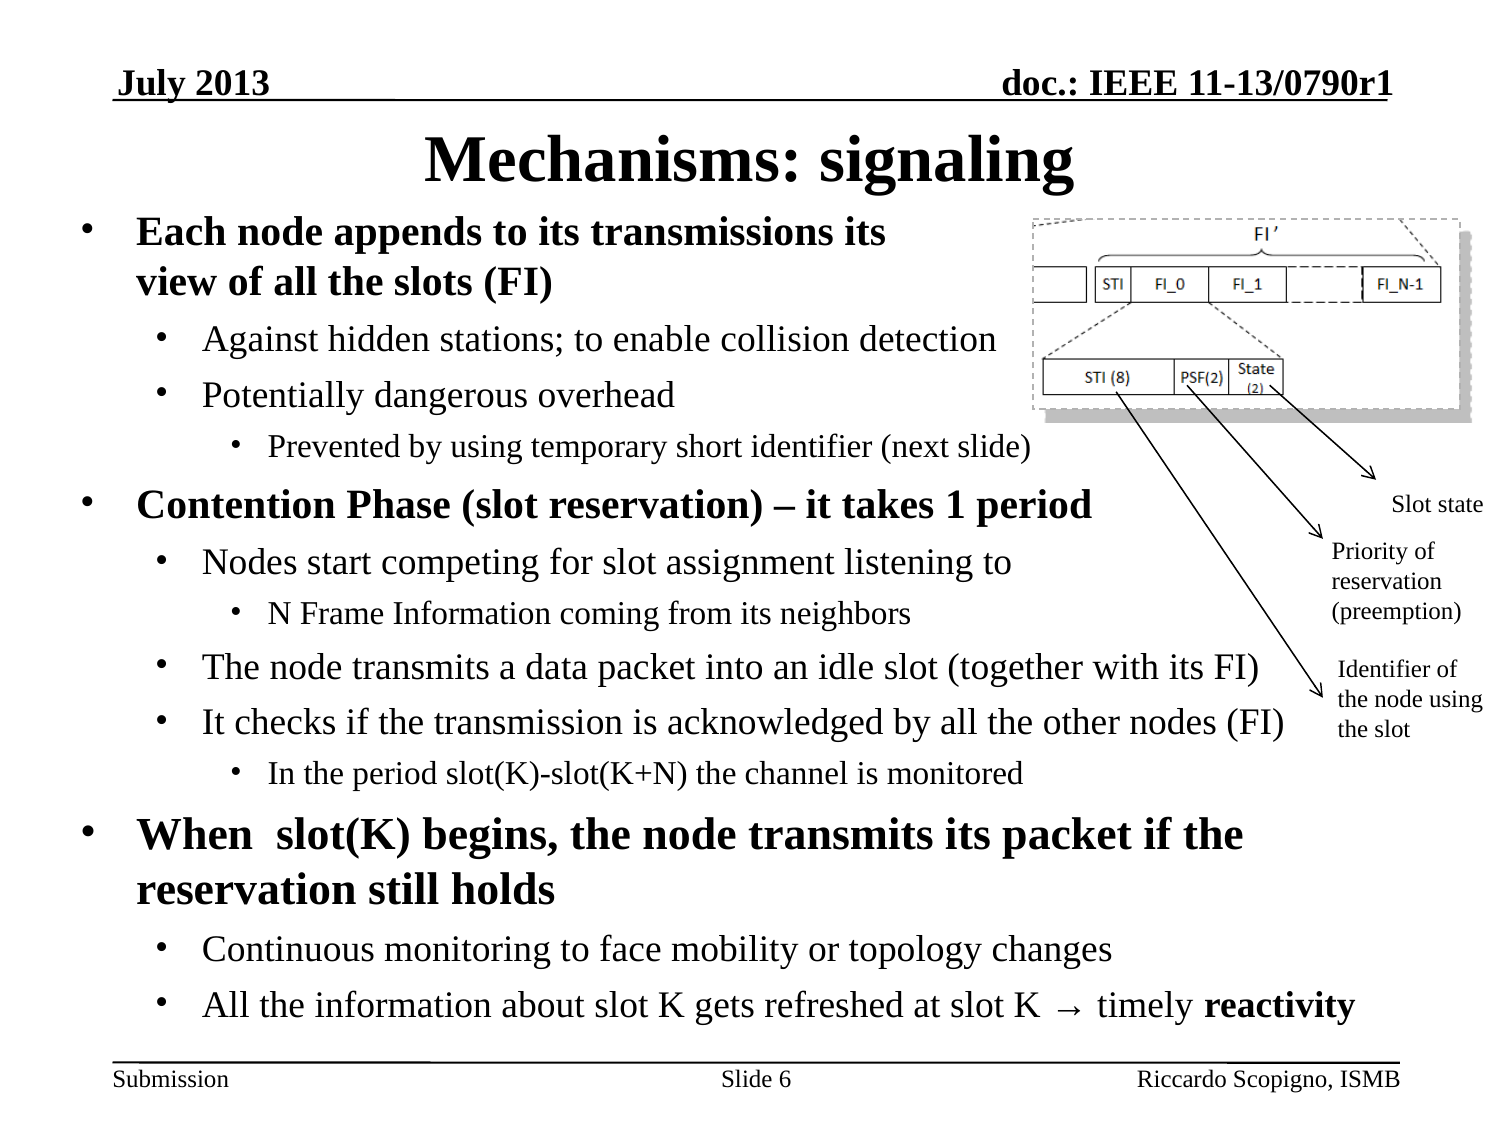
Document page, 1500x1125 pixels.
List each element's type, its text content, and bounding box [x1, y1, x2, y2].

text_box Identifier of the node using the slot [1322, 645, 1500, 751]
footer Riccardo Scopigno, ISMB [1031, 1061, 1402, 1093]
list Each node appends to its transmissions its view of all the slots (FI) Against hidden stations; to enable collision detection Potentially dangerous overhead Prevented by using temporary short identifier (next slide) Contention Phase (slot reservation) – it takes 1 period Nodes start competing for slot assignment listening to N Frame Information coming from its neighbors The node transmits a data packet into an idle slot (together with its FI) It checks if the transmission is acknowledged by all the other nodes (FI) In the period slot(K)-slot(K+N) the channel is monitored When slot(K) begins, the node transmits its packet if the reservation still holds Continuous monitoring to face mobility or topology changes All the information about slot K gets refreshed at slot K → timely reactivity [64, 196, 1424, 872]
title Mechanisms: signaling [112, 111, 1388, 196]
text_box Priority of reservation (preemption) [1329, 527, 1500, 632]
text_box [1269, 385, 1377, 480]
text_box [1115, 391, 1324, 699]
picture [1033, 219, 1460, 409]
slide_number Slide 6 [712, 1061, 800, 1123]
text_box Slot state [1376, 479, 1499, 525]
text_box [1186, 385, 1324, 540]
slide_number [116, 58, 507, 104]
